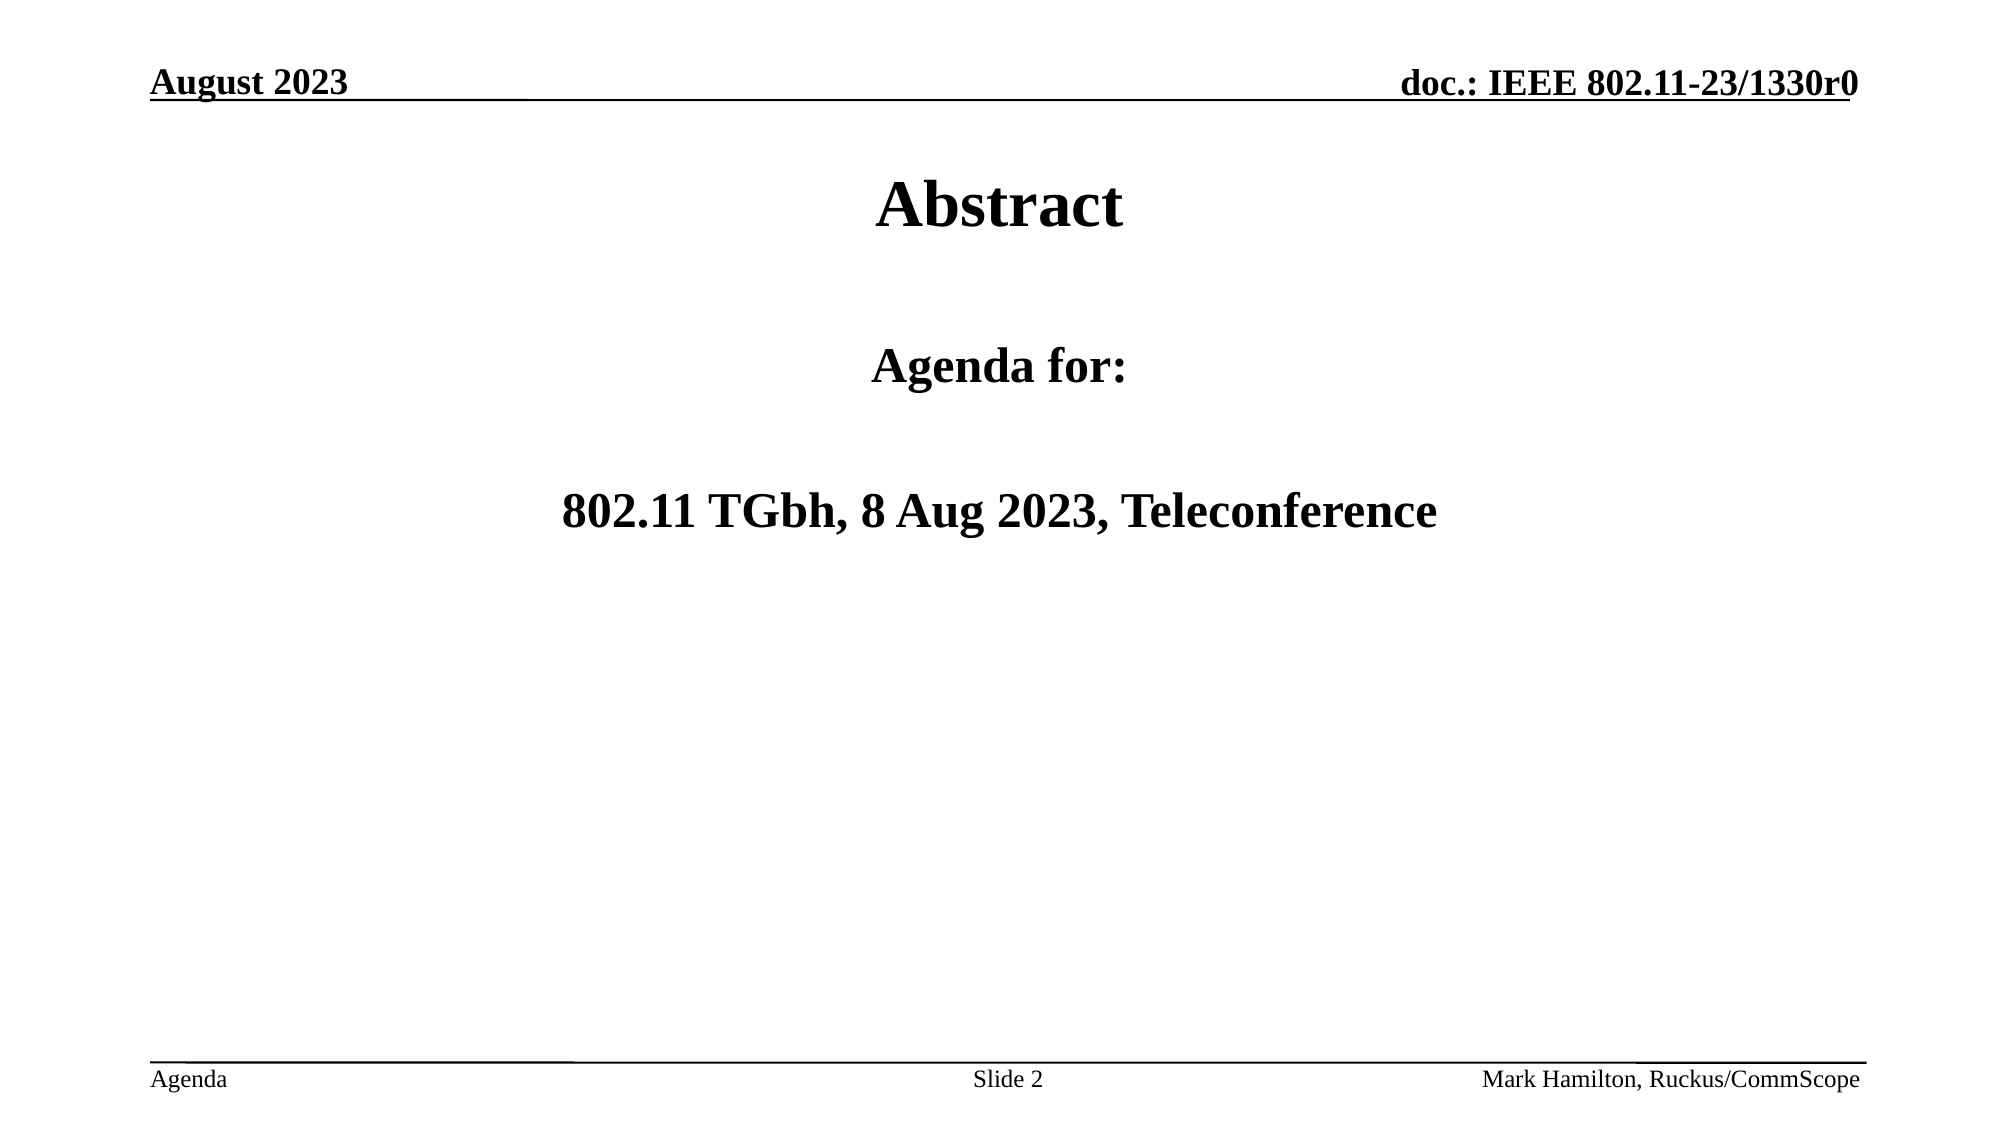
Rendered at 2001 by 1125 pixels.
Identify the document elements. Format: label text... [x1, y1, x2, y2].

list Agenda for: 802.11 TGbh, 8 Aug 2023, Teleconference [149, 324, 1850, 1000]
slide_number Slide 2 [950, 1061, 1067, 1123]
title Abstract [149, 112, 1850, 288]
